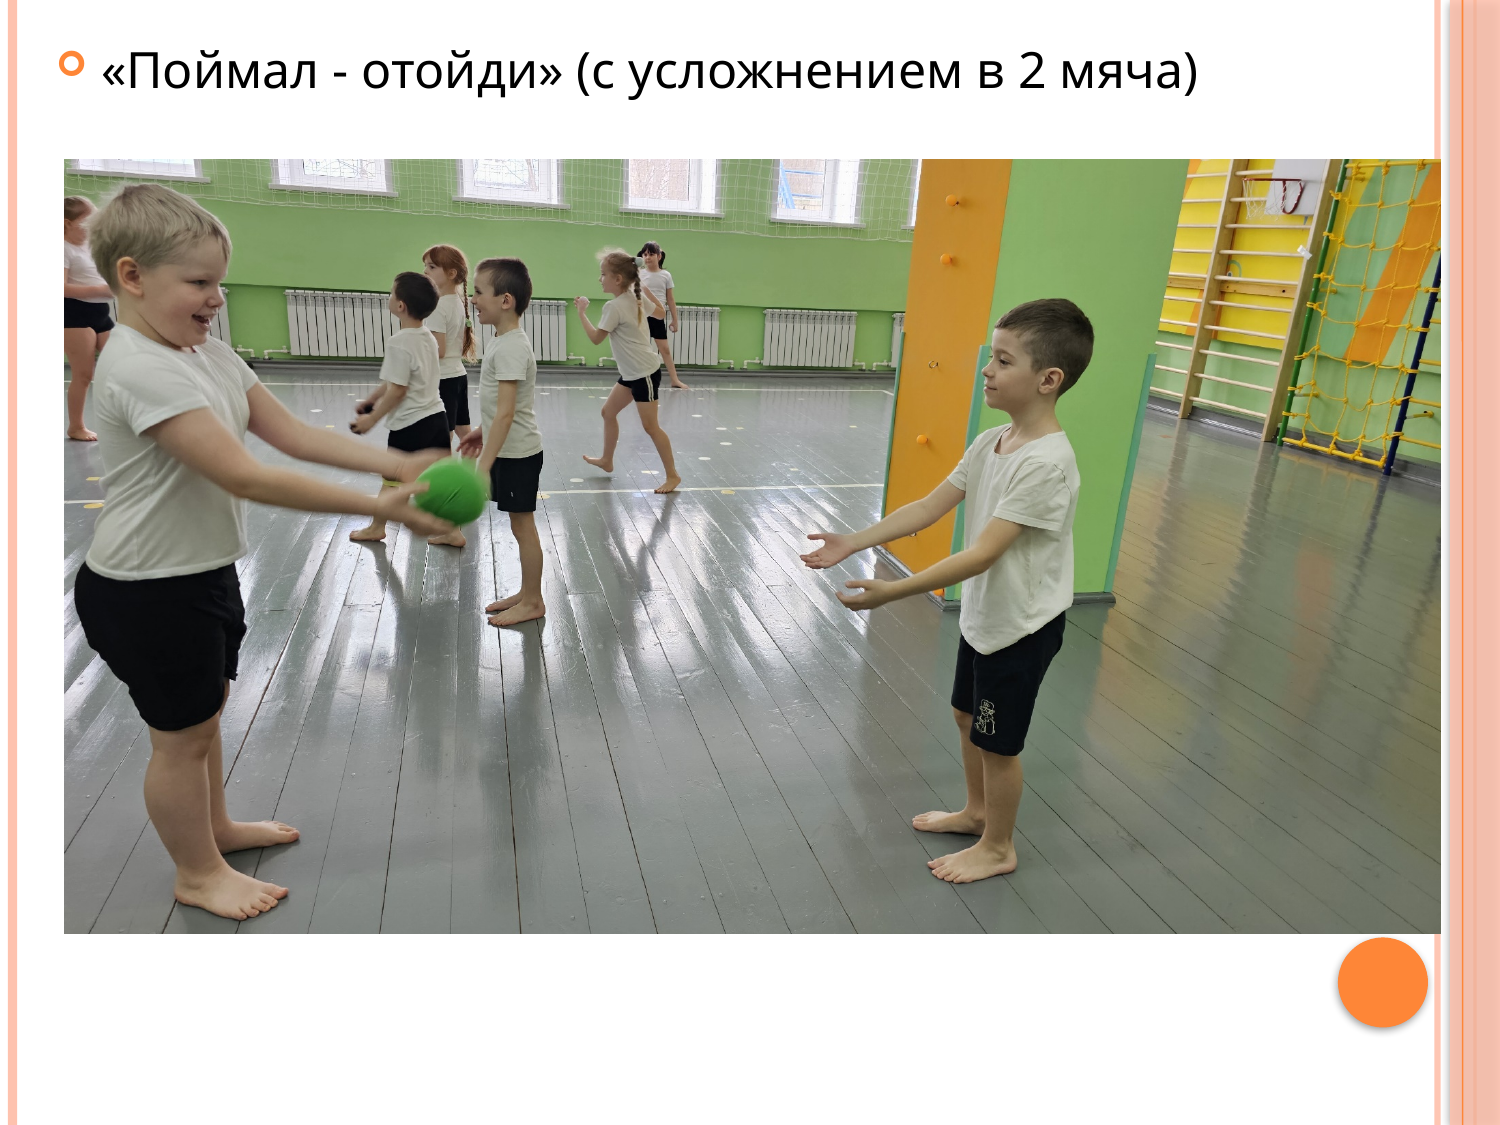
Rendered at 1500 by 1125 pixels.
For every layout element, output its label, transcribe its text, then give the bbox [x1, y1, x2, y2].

list «Поймал - отойди» (с усложнением в 2 мяча) [41, 30, 1424, 1062]
picture [64, 158, 1442, 935]
